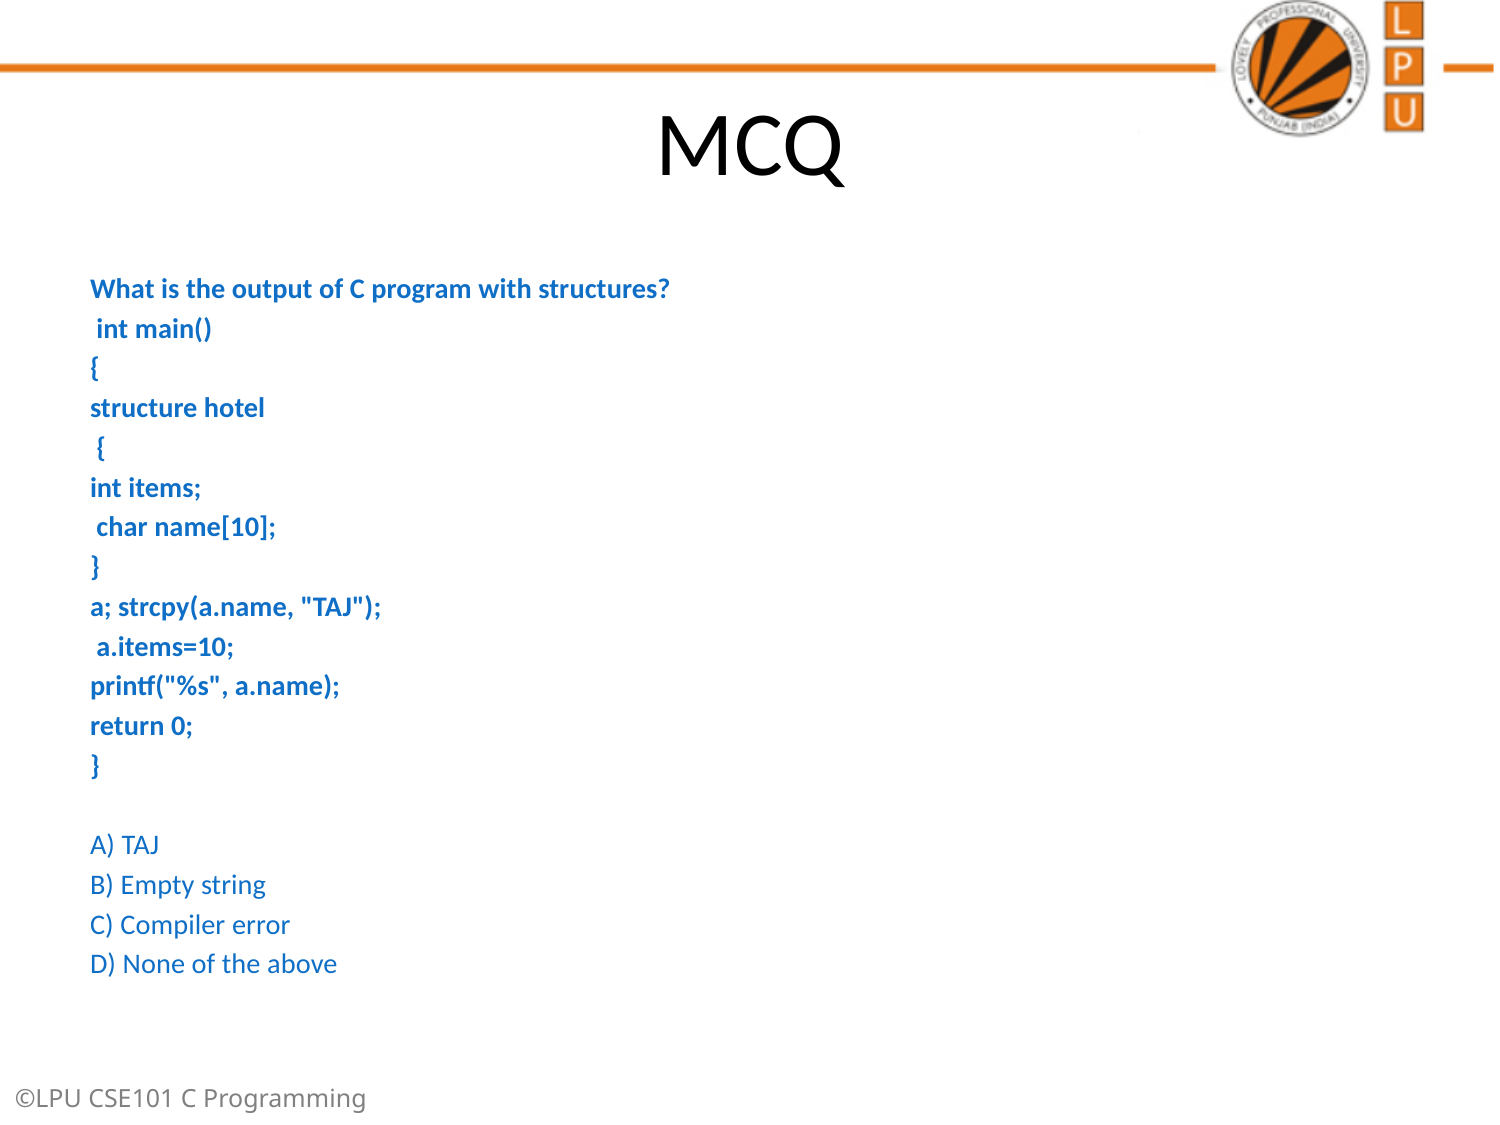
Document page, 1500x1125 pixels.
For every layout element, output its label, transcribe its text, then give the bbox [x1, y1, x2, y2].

picture [0, 0, 1497, 155]
list What is the output of C program with structures? int main() { structure hotel { int items; char name[10]; } a; strcpy(a.name, "TAJ"); a.items=10; printf("%s", a.name); return 0; } A) TAJ B) Empty string C) Compiler error D) None of the above [75, 262, 1425, 1005]
title MCQ [75, 45, 1425, 233]
